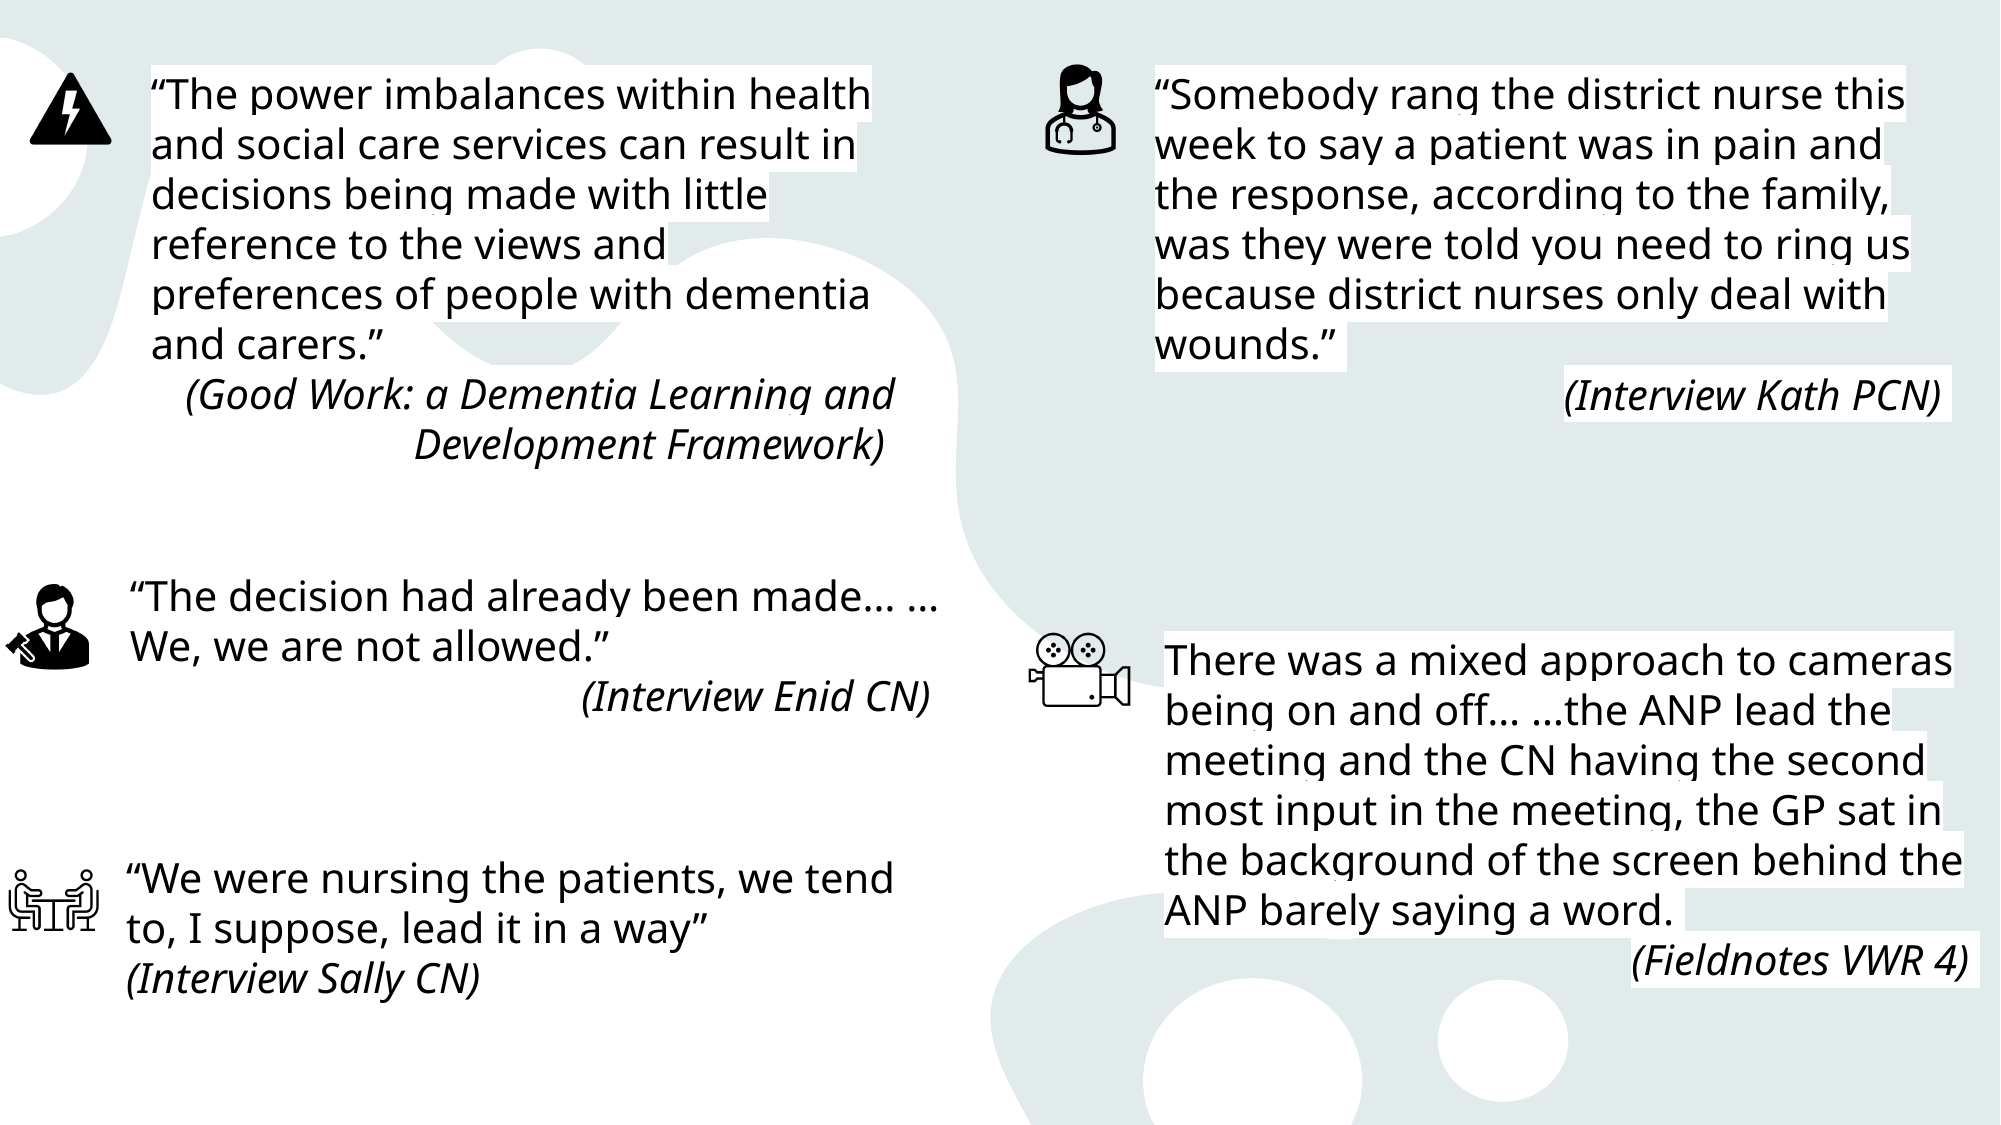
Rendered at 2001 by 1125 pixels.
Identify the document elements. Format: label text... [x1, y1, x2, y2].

text_box “The decision had already been made… …We, we are not allowed.” (Interview Enid CN) [115, 502, 957, 728]
picture [0, 842, 112, 959]
text_box There was a mixed approach to cameras being on and off… …the ANP lead the meeting and the CN having the second most input in the meeting, the GP sat in the background of the screen behind the ANP barely saying a word. (Fieldnotes VWR 4) [1149, 626, 1995, 991]
picture [25, 63, 116, 154]
picture [1026, 54, 1135, 164]
picture [1021, 609, 1140, 728]
picture [3, 574, 106, 678]
text_box “Somebody rang the district nurse this week to say a patient was in pain and the response, according to the family, was they were told you need to ring us because district nurses only deal with wounds.” (Interview Kath PCN) [1139, 60, 1968, 426]
text_box “The power imbalances within health and social care services can result in decisions being made with little reference to the views and preferences of people with dementia and carers.” (Good Work: a Dementia Learning and Development Framework) [136, 60, 911, 476]
text_box “We were nursing the patients, we tend to, I suppose, lead it in a way” (Interview Sally CN) [111, 843, 936, 1009]
